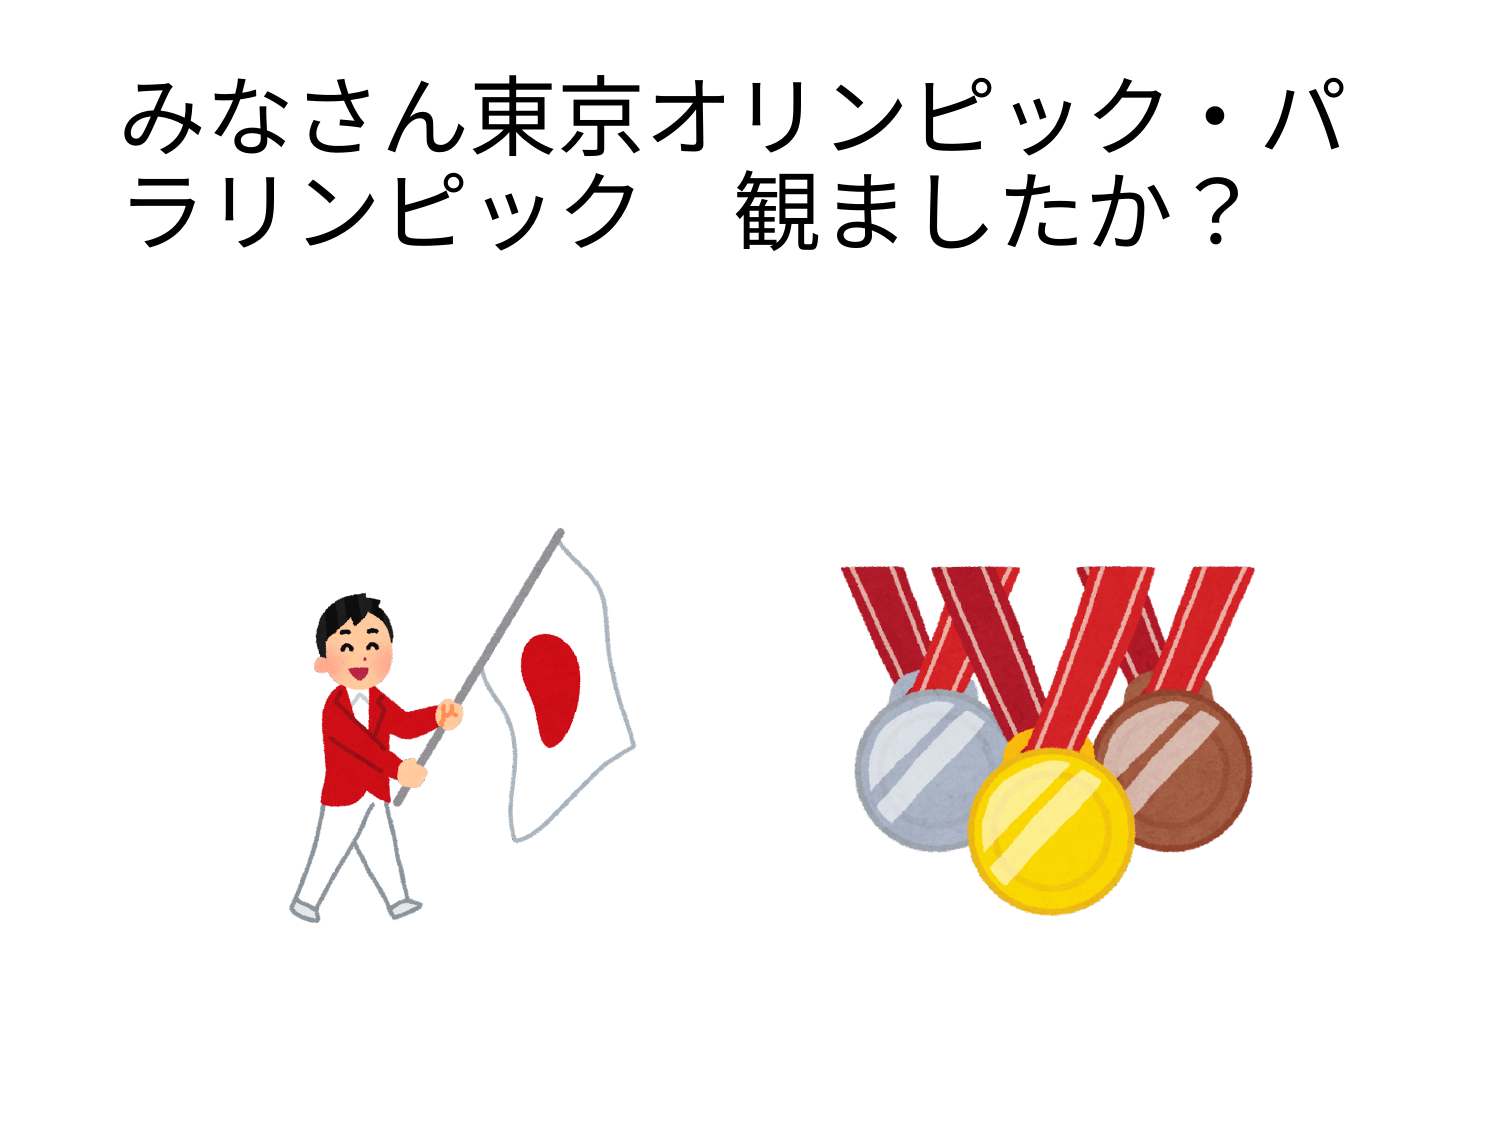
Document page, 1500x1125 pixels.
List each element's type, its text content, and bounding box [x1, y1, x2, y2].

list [265, 516, 644, 938]
picture [819, 546, 1279, 938]
title みなさん東京オリンピック・パラリンピック 観ましたか？ [103, 59, 1397, 278]
